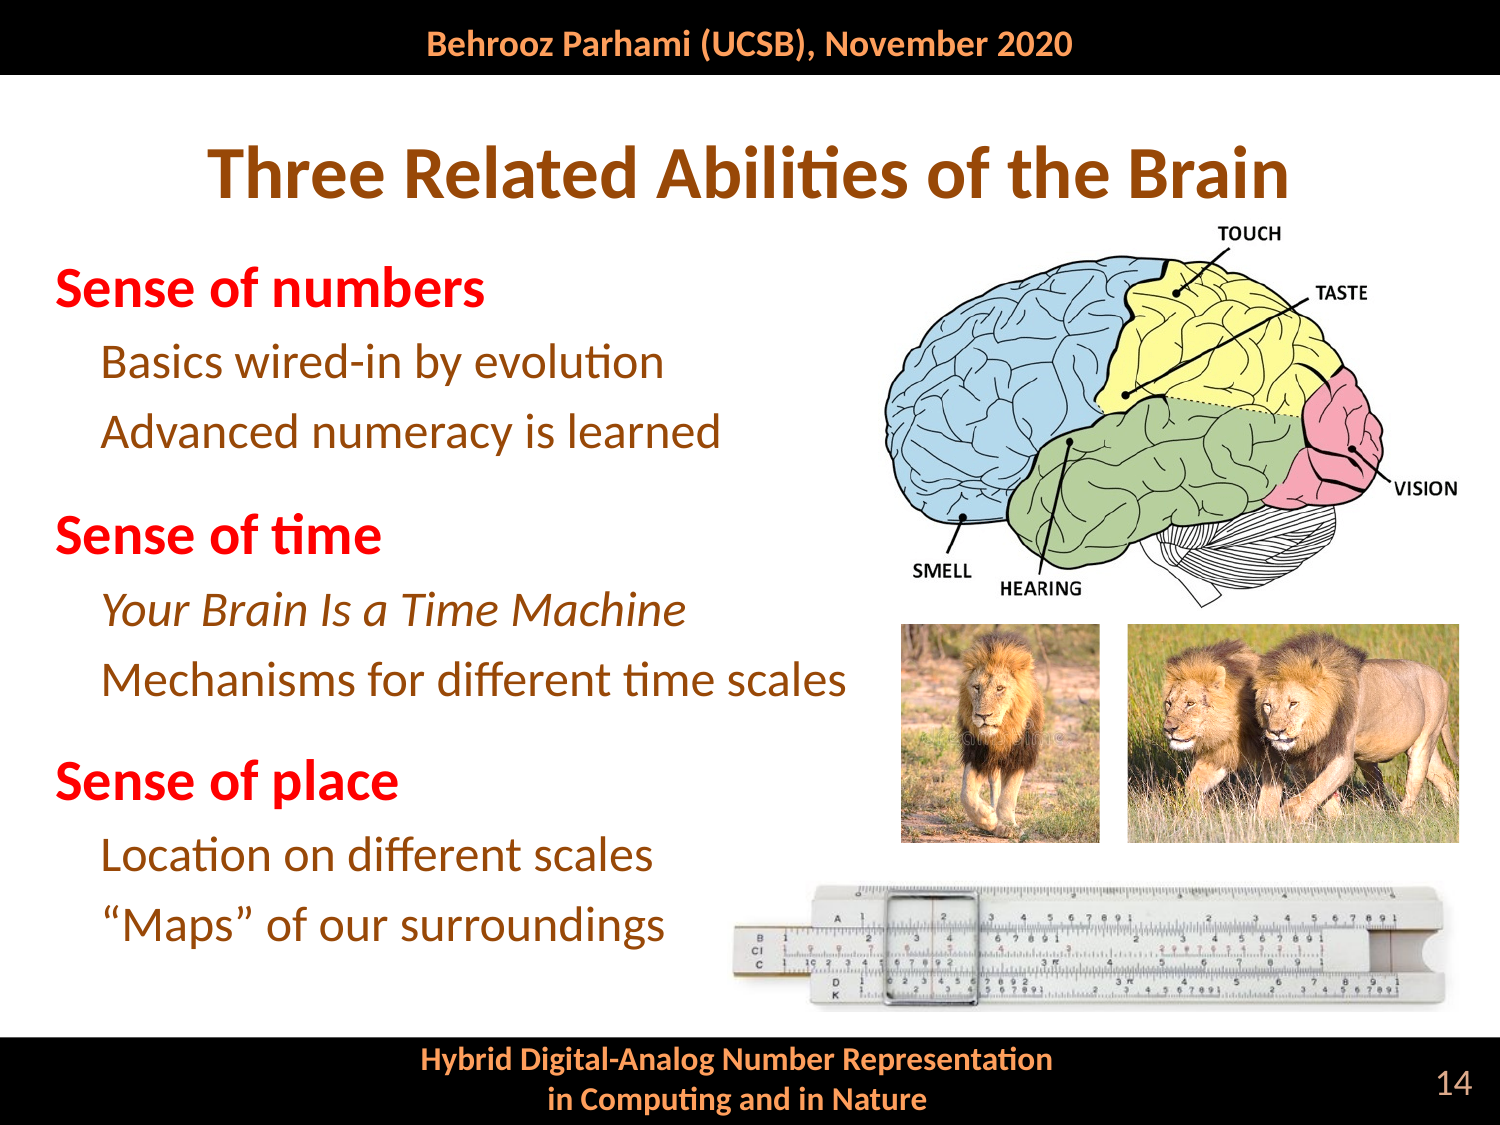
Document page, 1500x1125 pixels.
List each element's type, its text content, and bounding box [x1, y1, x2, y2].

picture [900, 623, 1101, 843]
title Three Related Abilities of the Brain [40, 75, 1460, 241]
picture [726, 880, 1460, 1012]
picture [877, 218, 1460, 612]
picture [1127, 623, 1460, 843]
list Sense of numbers Basics wired-in by evolution Advanced numeracy is learned Sense of time Your Brain Is a Time Machine Mechanisms for different time scales Sense of place Location on different scales “Maps” of our surroundings [40, 241, 905, 979]
slide_number 14 [1137, 1050, 1488, 1110]
